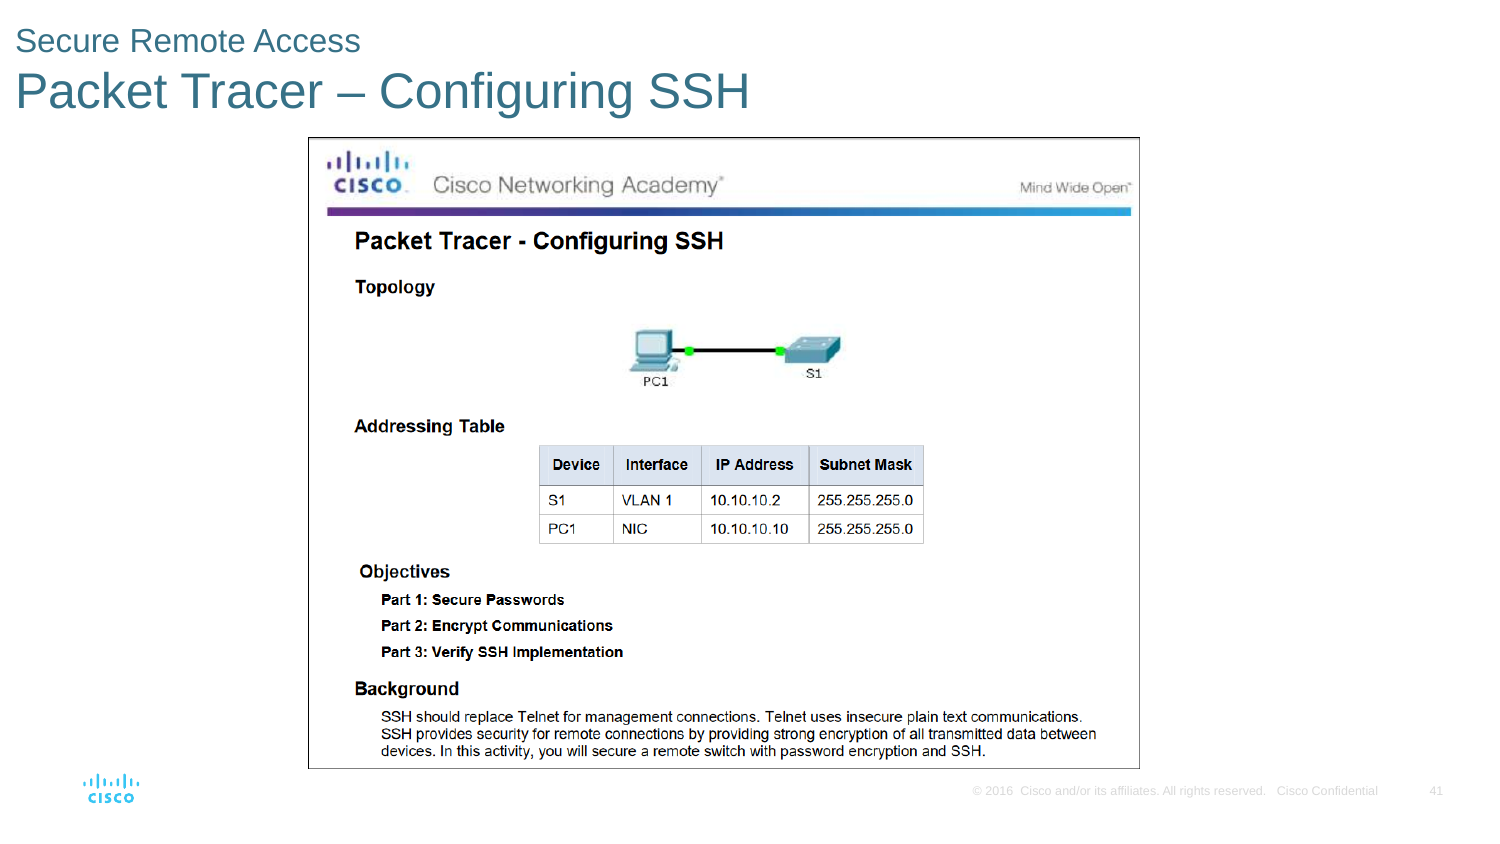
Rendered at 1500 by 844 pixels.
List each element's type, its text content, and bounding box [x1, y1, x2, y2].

title Secure Remote Access Packet Tracer – Configuring SSH [0, 6, 1500, 131]
picture [308, 136, 1140, 769]
